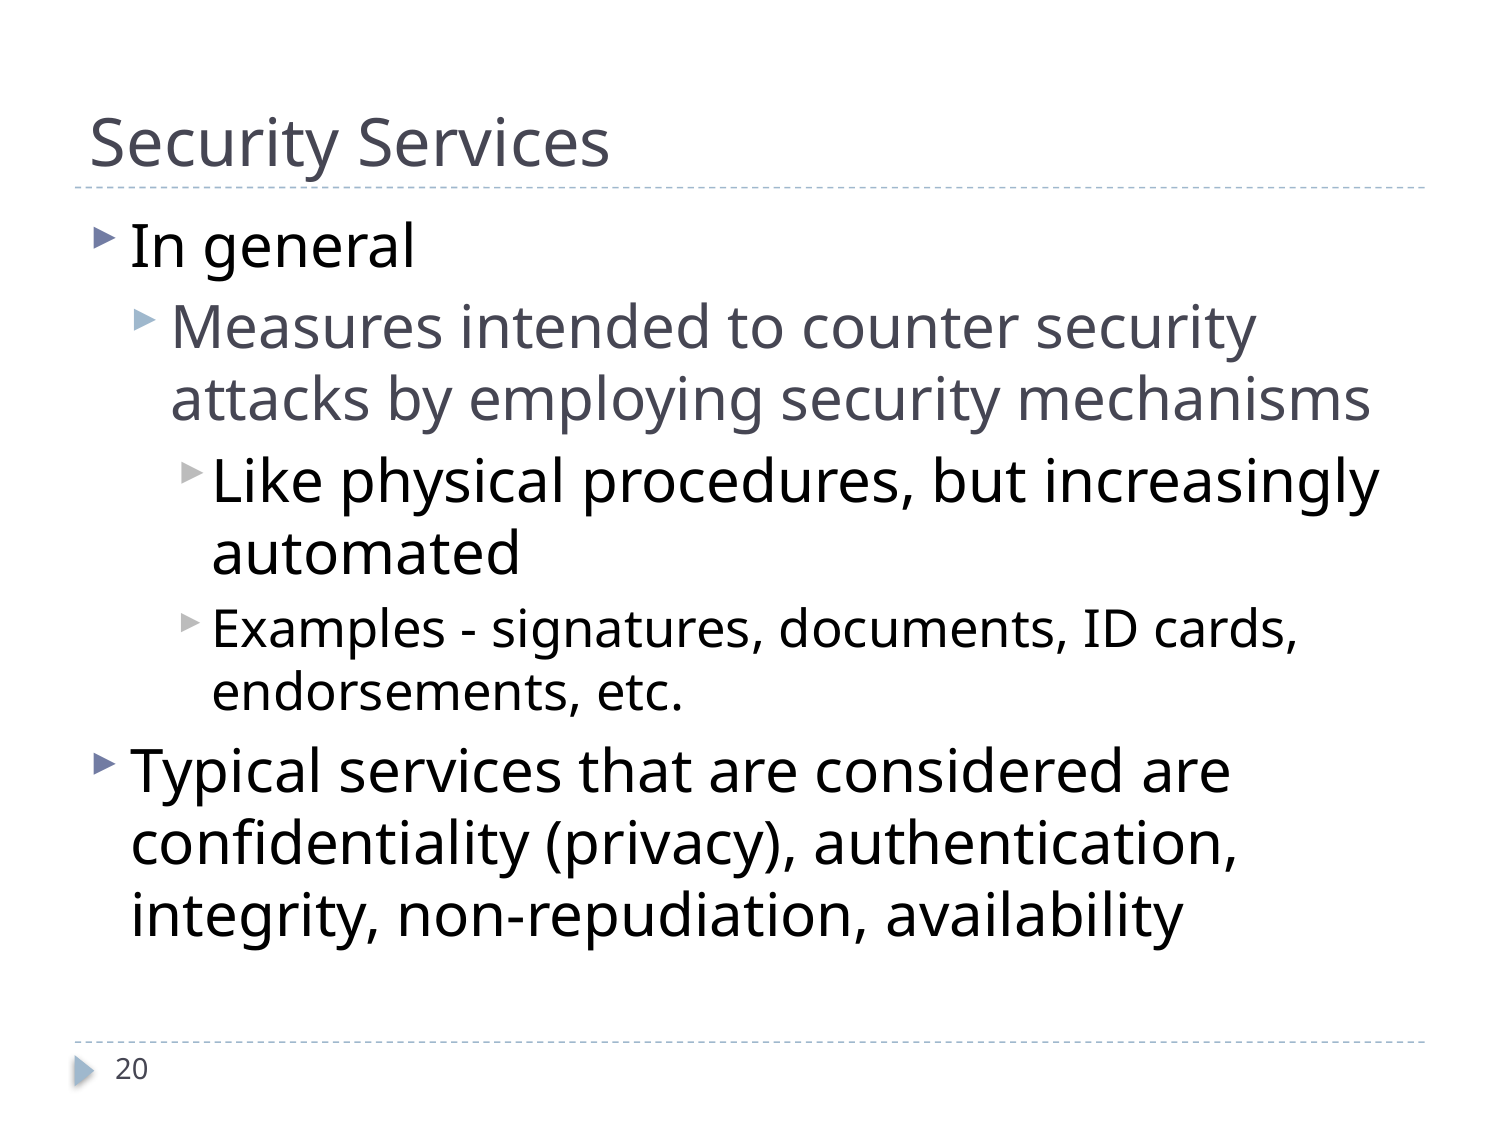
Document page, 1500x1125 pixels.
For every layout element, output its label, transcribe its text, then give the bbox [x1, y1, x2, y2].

slide_number 20 [100, 1042, 426, 1103]
list In general Measures intended to counter security attacks by employing security mechanisms Like physical procedures, but increasingly automated Examples - signatures, documents, ID cards, endorsements, etc. Typical services that are considered are confidentiality (privacy), authentication, integrity, non-repudiation, availability [75, 200, 1425, 1010]
title Security Services [75, 24, 1425, 188]
